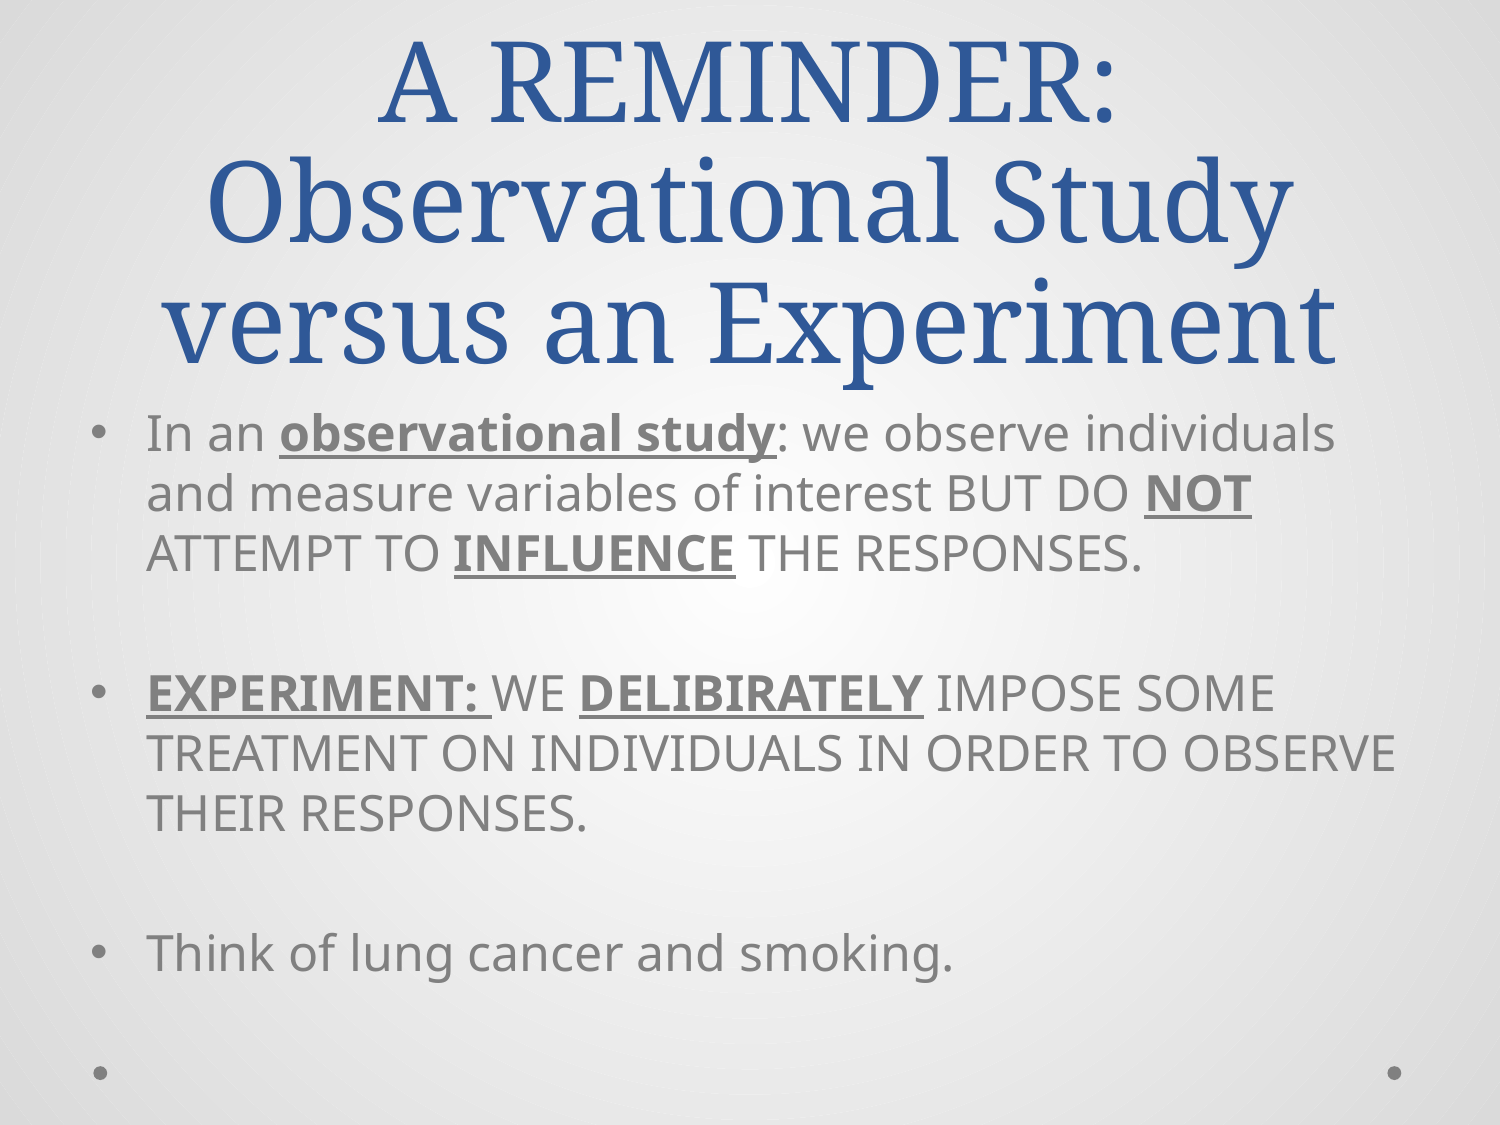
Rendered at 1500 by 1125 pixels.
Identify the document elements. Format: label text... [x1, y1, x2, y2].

title A REMINDER: Observational Study versus an Experiment [75, 131, 1425, 393]
list In an observational study: we observe individuals and measure variables of interest BUT DO NOT ATTEMPT TO INFLUENCE THE RESPONSES. EXPERIMENT: WE DELIBIRATELY IMPOSE SOME TREATMENT ON INDIVIDUALS IN ORDER TO OBSERVE THEIR RESPONSES. Think of lung cancer and smoking. [75, 393, 1425, 1005]
